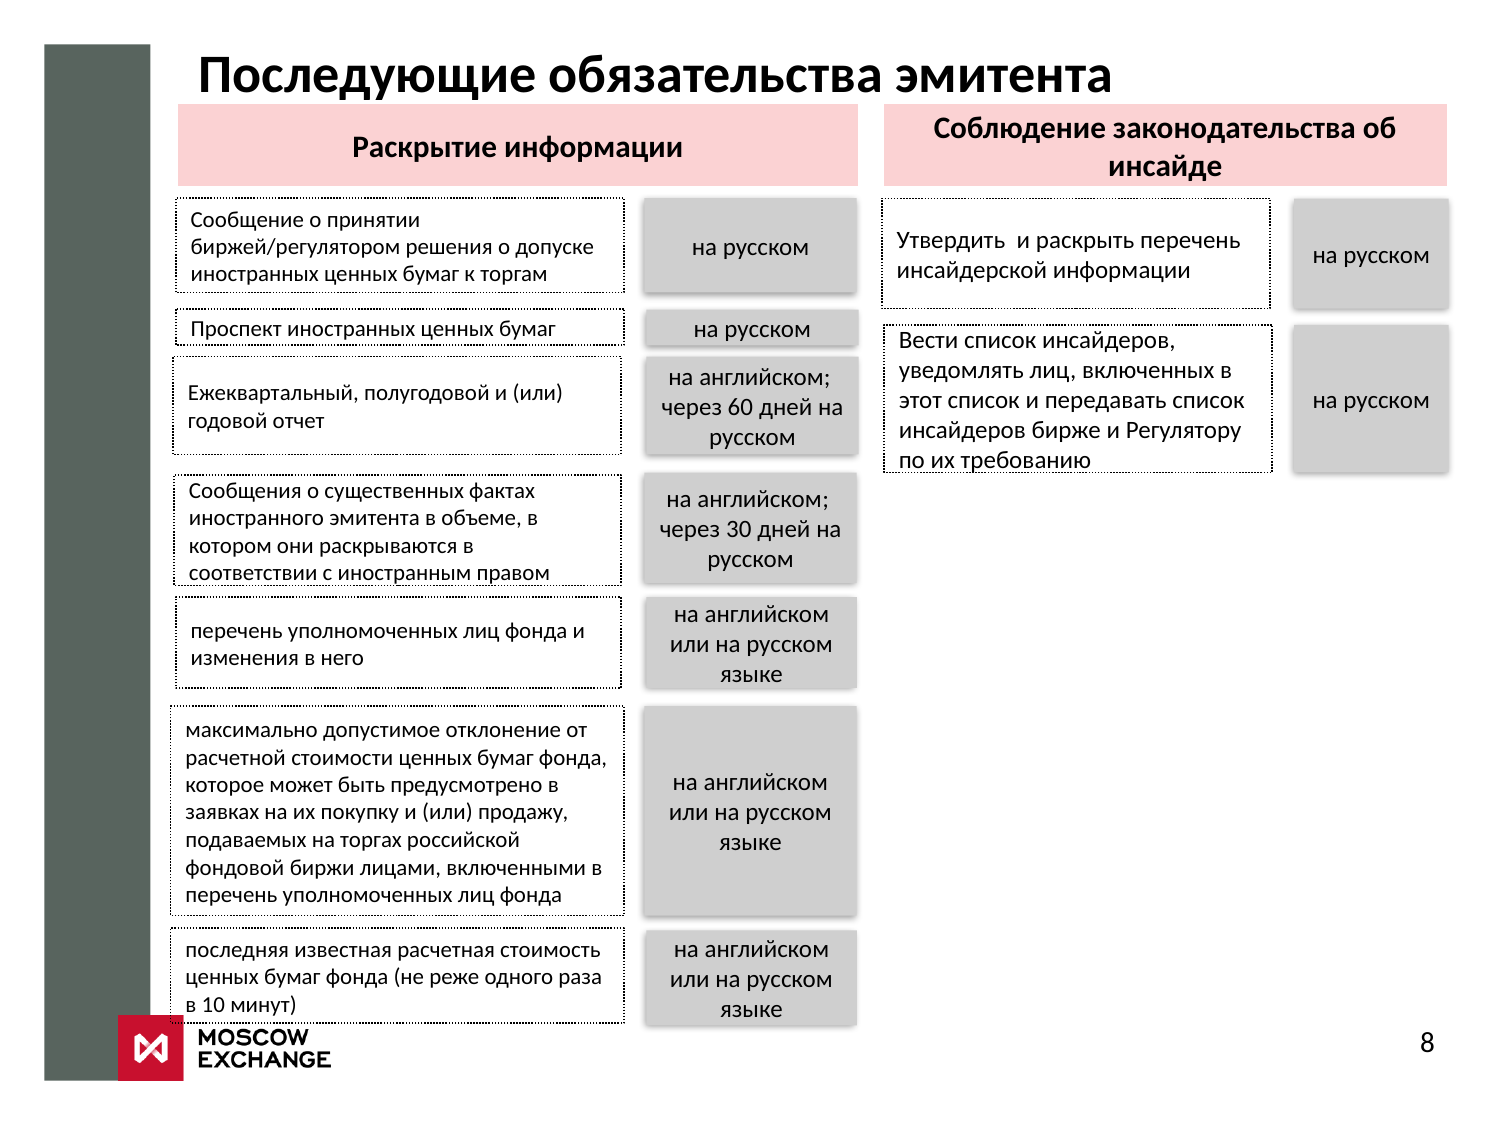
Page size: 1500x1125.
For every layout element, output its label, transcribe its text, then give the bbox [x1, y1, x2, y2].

text_box на английском или на русском языке [646, 930, 858, 1026]
text_box Проспект иностранных ценных бумаг [174, 307, 626, 347]
text_box на английском или на русском языке [644, 705, 857, 916]
picture [118, 1015, 392, 1081]
text_box Сообщения о существенных фактах иностранного эмитента в объеме, в котором они раскрываются в соответствии с иностранным правом [172, 473, 623, 588]
text_box на английском; через 30 дней на русском [644, 472, 857, 584]
text_box Раскрытие информации [174, 100, 862, 190]
text_box максимально допустимое отклонение от расчетной стоимости ценных бумаг фонда, которое может быть предусмотрено в заявках на их покупку и (или) продажу, подаваемых на торгах российской фондовой биржи лицами, включенными в перечень уполномоченных лиц фонда [169, 704, 626, 918]
text_box на русском [1293, 198, 1449, 309]
title Последующие обязательства эмитента [183, 30, 1401, 98]
text_box последняя известная расчетная стоимость ценных бумаг фонда (не реже одного раза в 10 минут) [169, 926, 626, 1025]
text_box на русском [1293, 324, 1449, 473]
text_box Утвердить и раскрыть перечень инсайдерской информации [880, 196, 1272, 311]
text_box Ежеквартальный, полугодовой и (или) годовой отчет [171, 354, 623, 456]
slide_number 8 [1375, 1015, 1435, 1075]
text_box на русском [644, 197, 857, 293]
text_box Соблюдение законодательства об инсайде [880, 100, 1451, 190]
text_box Вести список инсайдеров, уведомлять лиц, включенных в этот список и передавать список инсайдеров бирже и Регулятору по их требованию [882, 323, 1274, 474]
text_box перечень уполномоченных лиц фонда и изменения в него [174, 595, 623, 690]
text_box Сообщение о принятии биржей/регулятором решения о допуске иностранных ценных бумаг к торгам [174, 196, 626, 295]
text_box на английском; через 60 дней на русском [646, 356, 859, 455]
text_box на русском [646, 309, 859, 346]
text_box на английском или на русском языке [646, 596, 858, 689]
